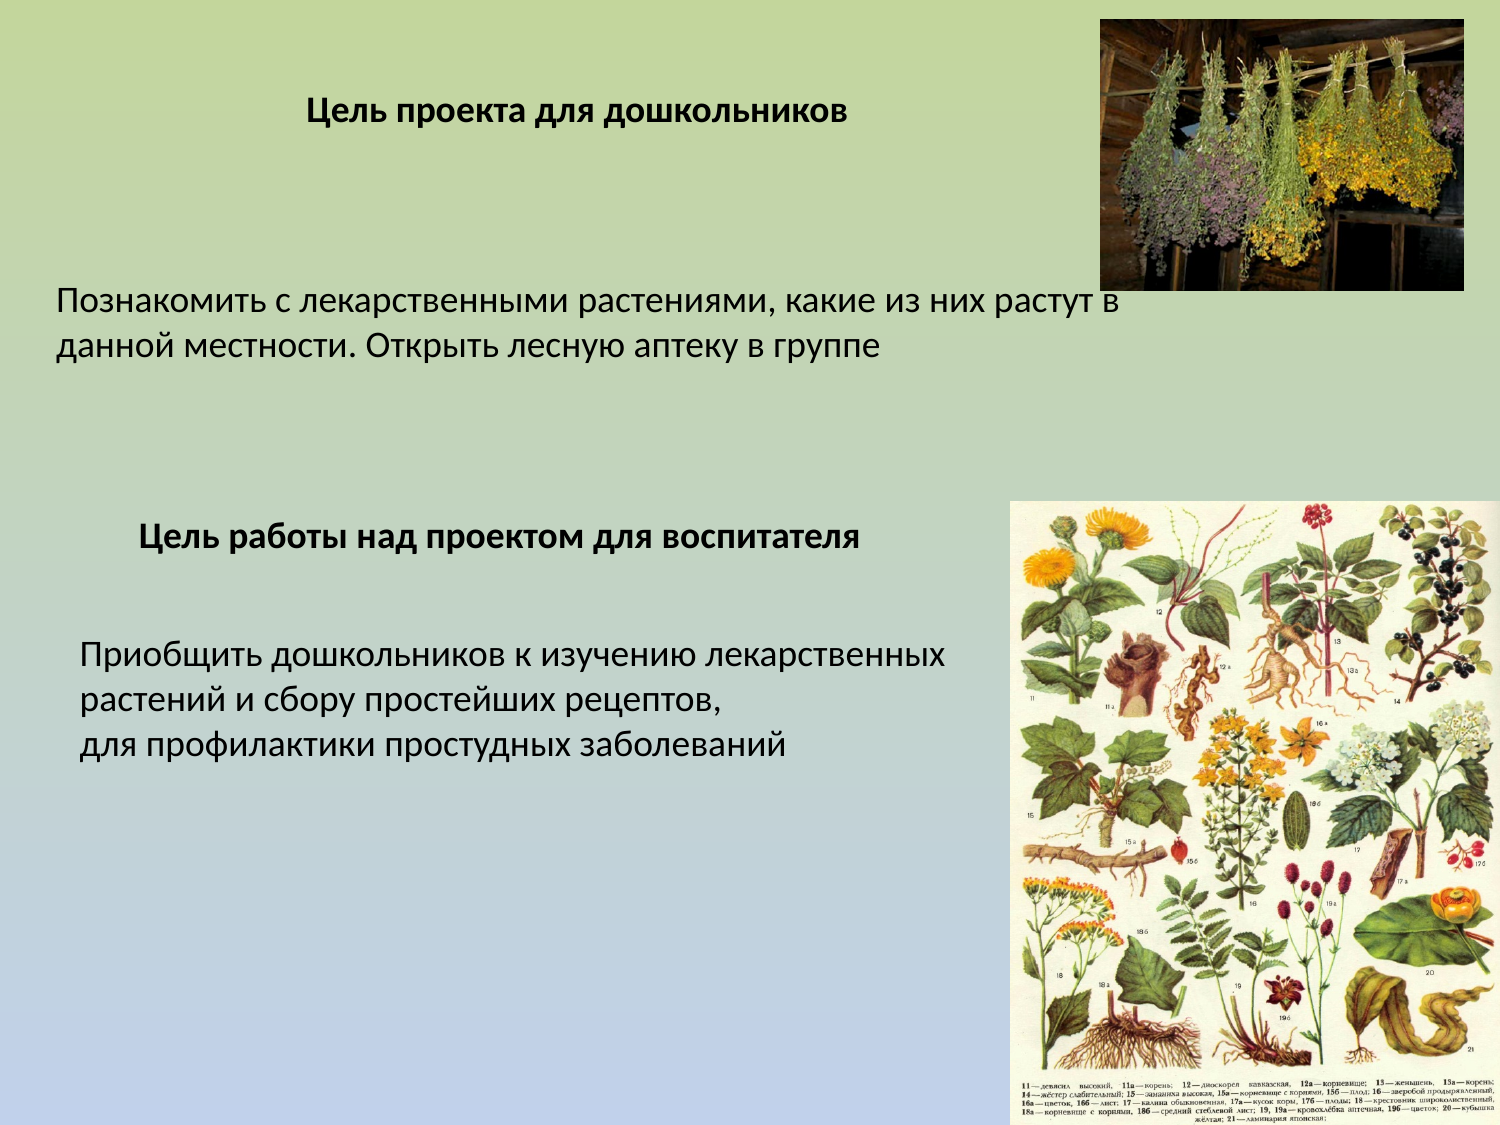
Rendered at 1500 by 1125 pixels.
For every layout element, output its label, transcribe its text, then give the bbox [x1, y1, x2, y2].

picture [1100, 18, 1464, 292]
text_box Приобщить дошкольников к изучению лекарственных растений и сбору простейших рецептов, для профилактики простудных заболеваний [64, 621, 1005, 772]
text_box Познакомить с лекарственными растениями, какие из них растут в данной местности. Открыть лесную аптеку в группе [41, 267, 1211, 372]
picture [1010, 501, 1500, 1125]
text_box Цель проекта для дошкольников [291, 78, 864, 138]
text_box Цель работы над проектом для воспитателя [123, 503, 1006, 564]
